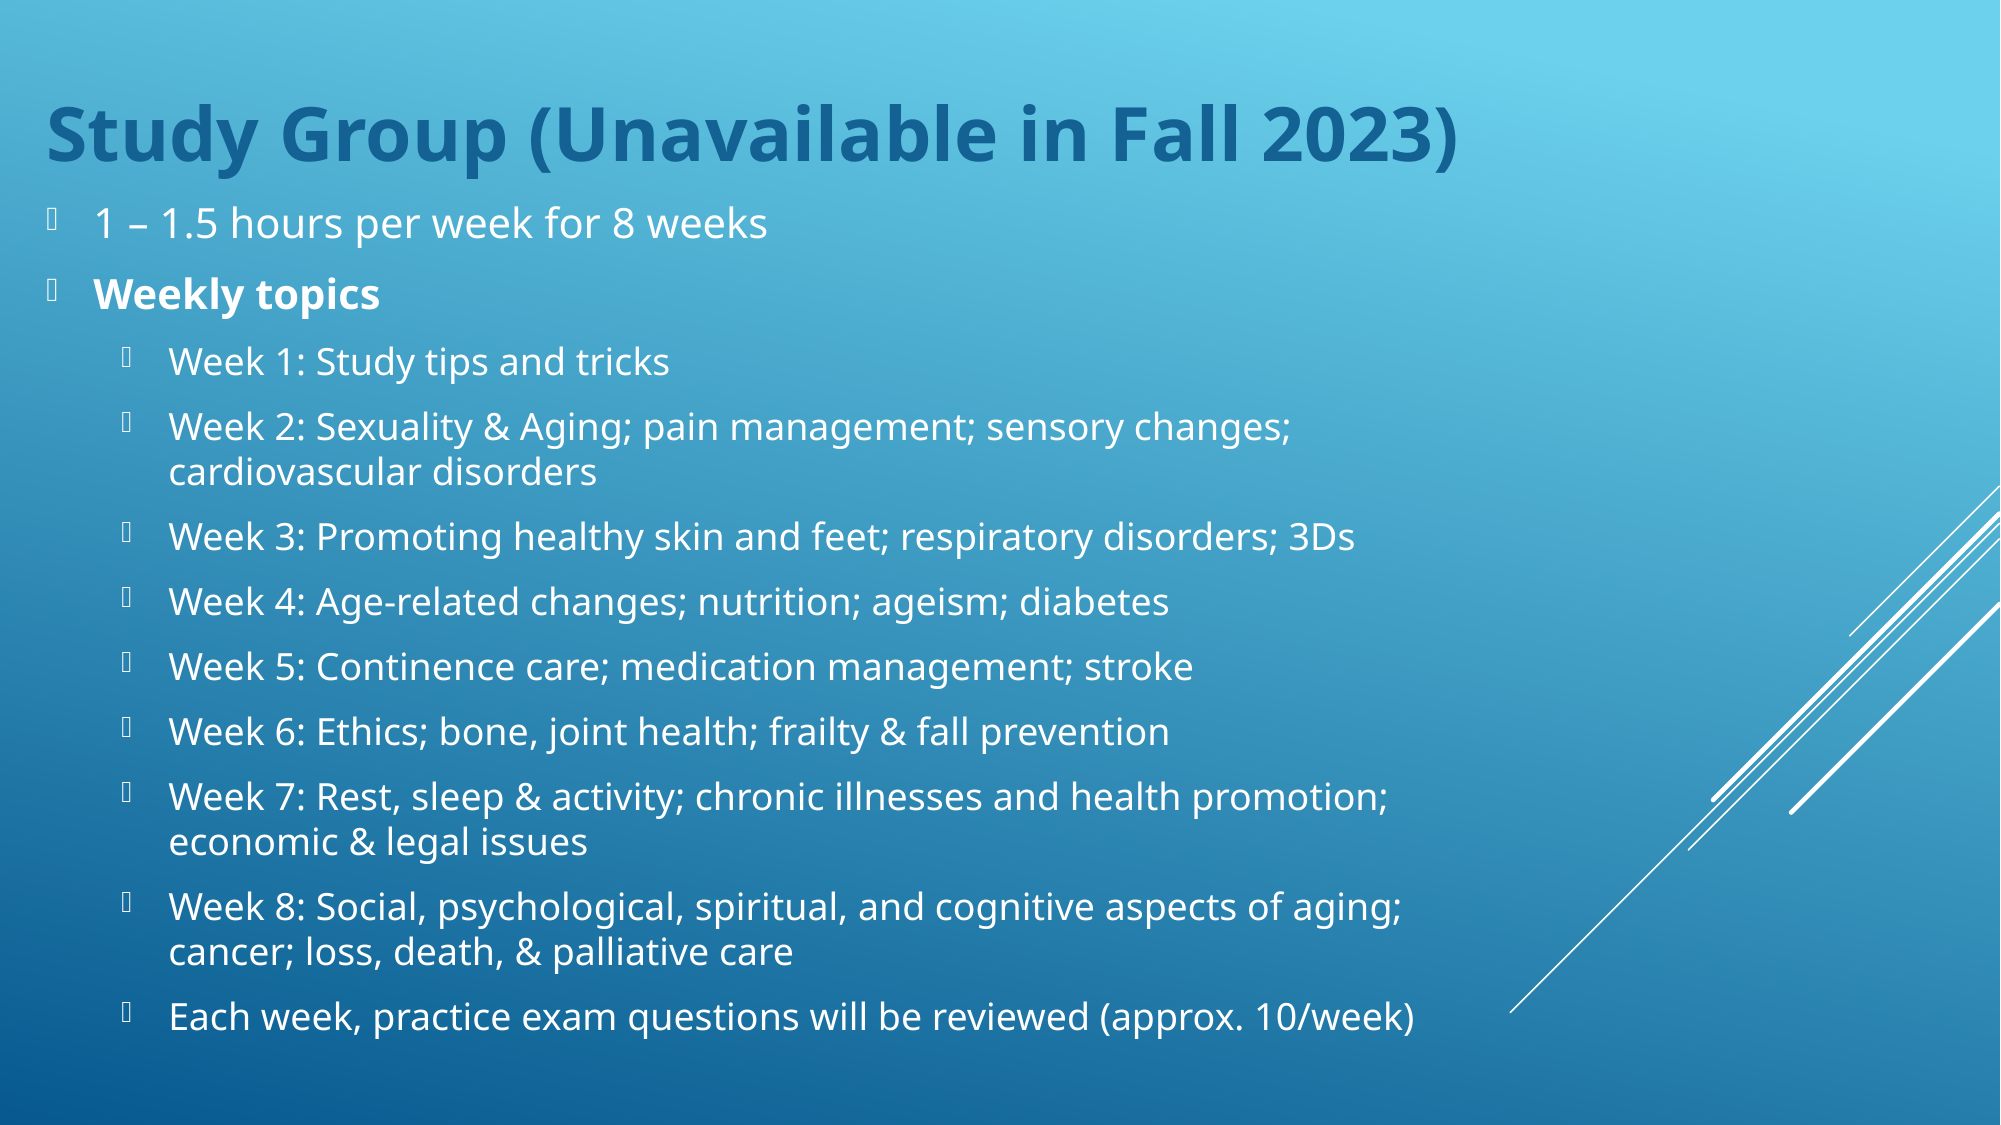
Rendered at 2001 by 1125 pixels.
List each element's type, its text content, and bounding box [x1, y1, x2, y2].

list Study Group (Unavailable in Fall 2023) 1 – 1.5 hours per week for 8 weeks Weekly topics Week 1: Study tips and tricks Week 2: Sexuality & Aging; pain management; sensory changes; cardiovascular disorders Week 3: Promoting healthy skin and feet; respiratory disorders; 3Ds Week 4: Age-related changes; nutrition; ageism; diabetes Week 5: Continence care; medication management; stroke Week 6: Ethics; bone, joint health; frailty & fall prevention Week 7: Rest, sleep & activity; chronic illnesses and health promotion; economic & legal issues Week 8: Social, psychological, spiritual, and cognitive aspects of aging; cancer; loss, death, & palliative care Each week, practice exam questions will be reviewed (approx. 10/week) [31, 41, 1515, 1084]
